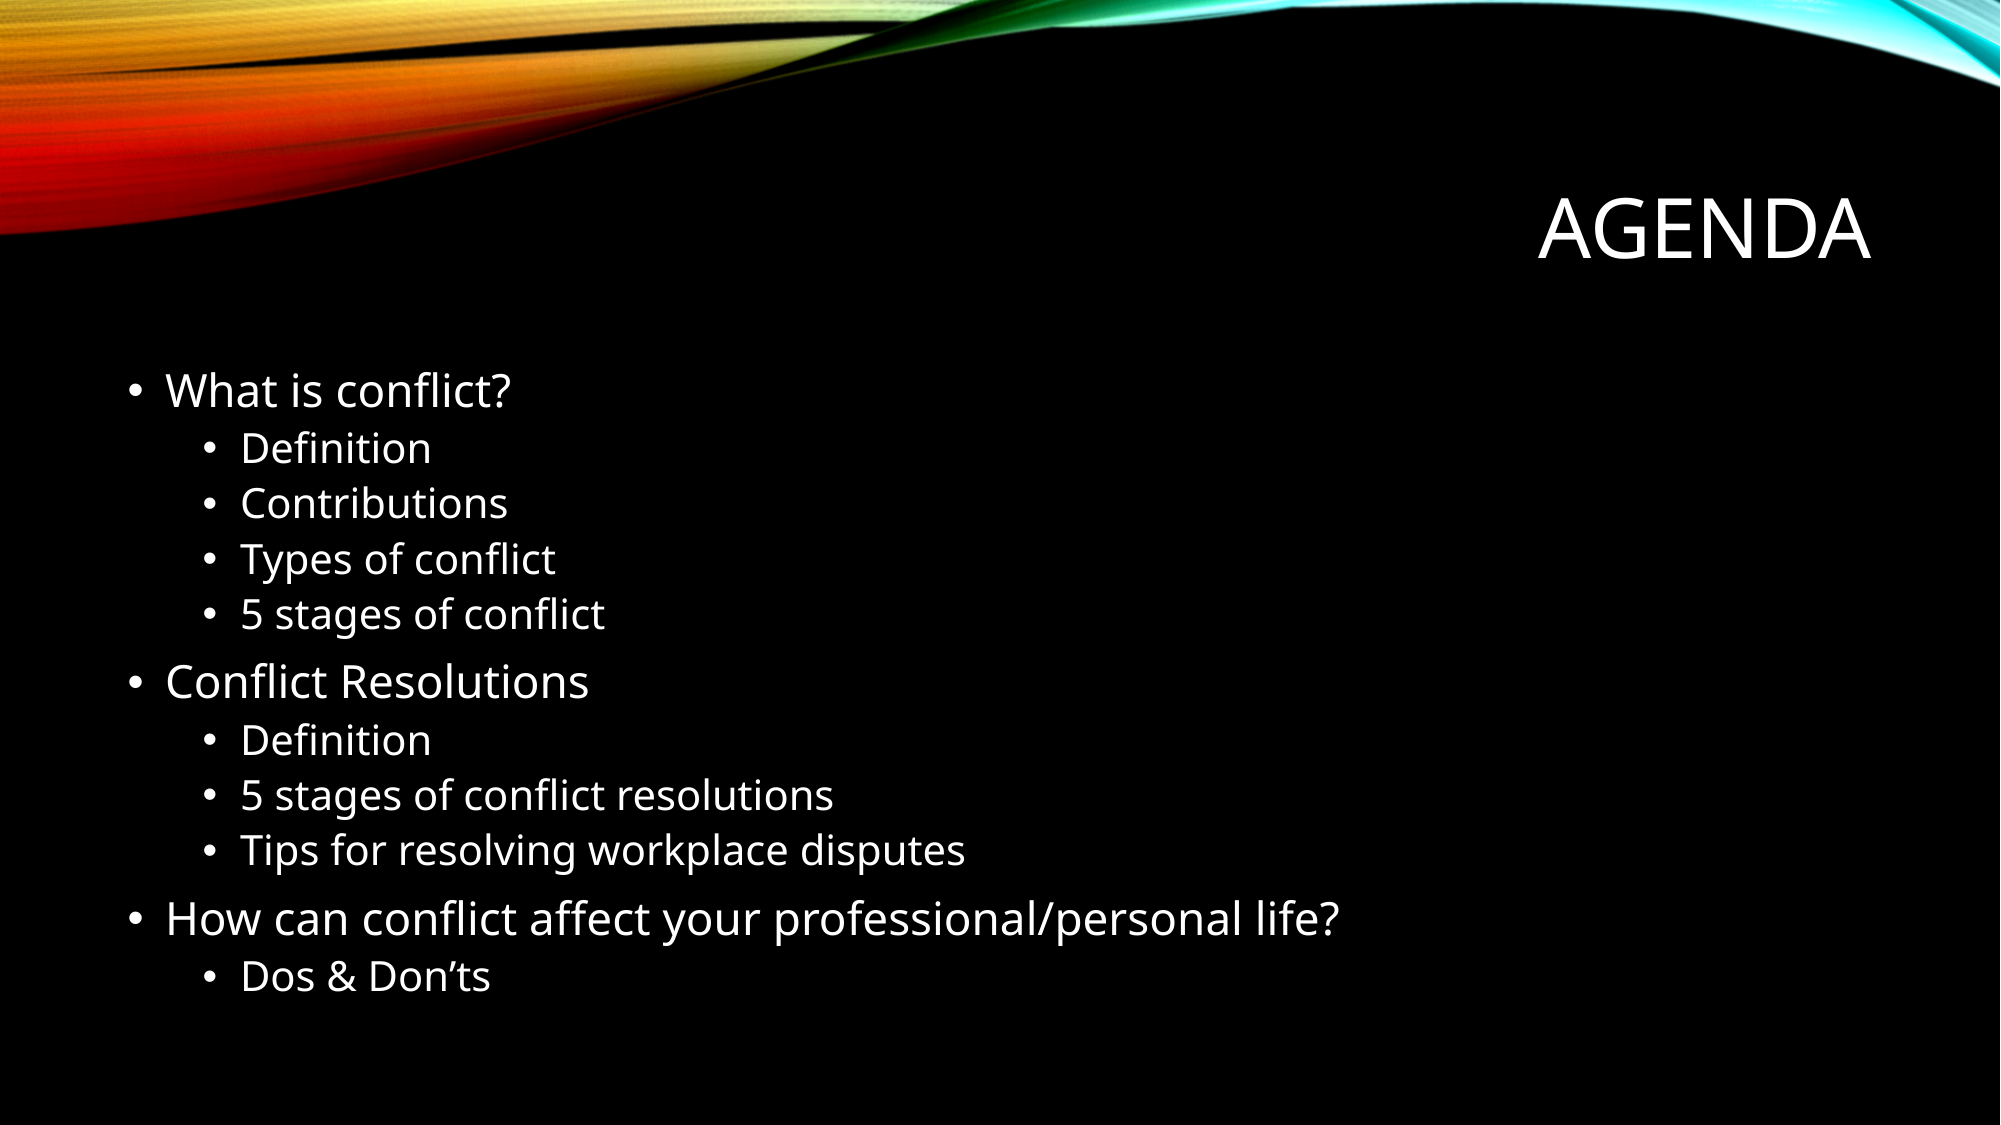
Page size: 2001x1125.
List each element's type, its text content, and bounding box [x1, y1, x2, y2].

title Agenda [474, 125, 1888, 338]
picture [0, 0, 2000, 237]
list What is conflict? Definition Contributions Types of conflict 5 stages of conflict Conflict Resolutions Definition 5 stages of conflict resolutions Tips for resolving workplace disputes How can conflict affect your professional/personal life? Dos & Don’ts [112, 360, 1888, 1021]
